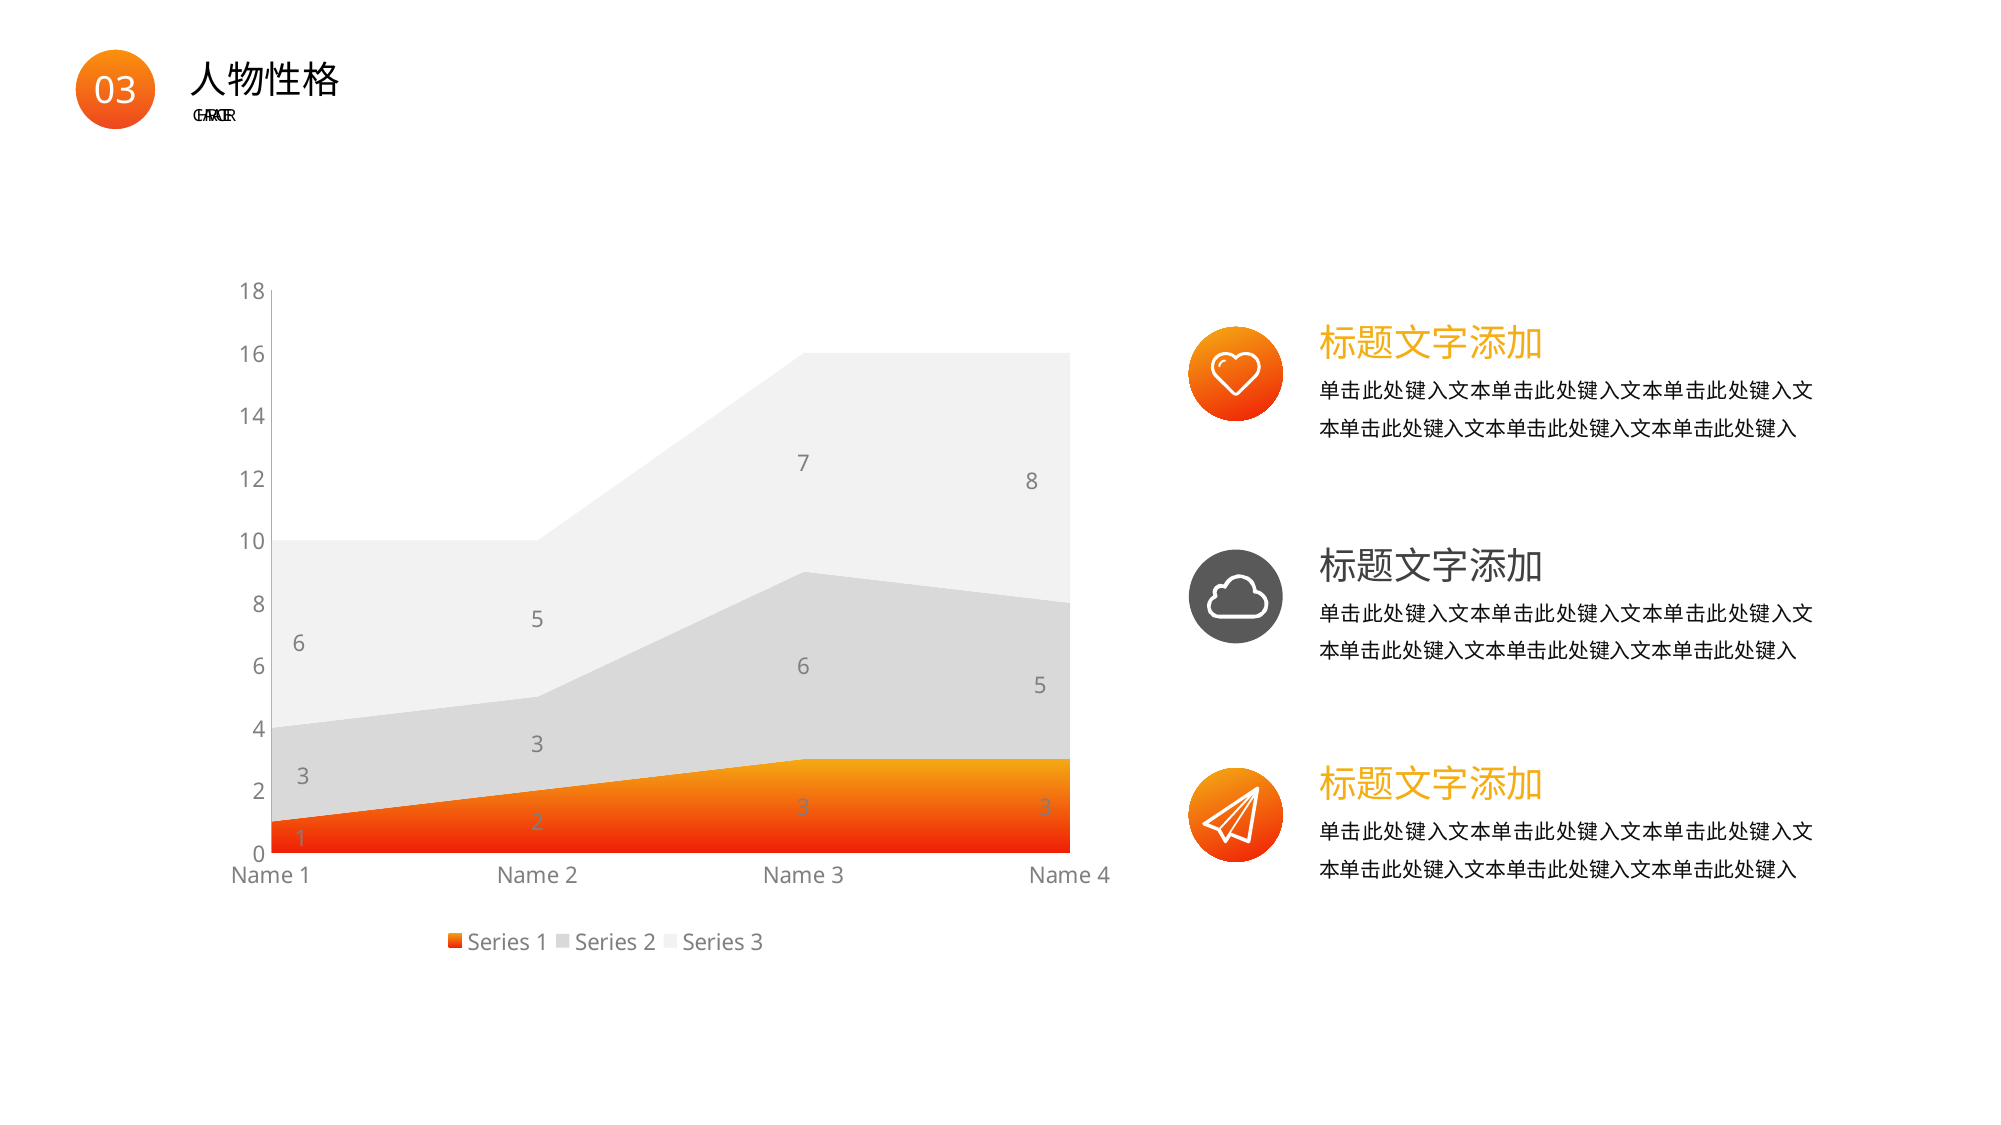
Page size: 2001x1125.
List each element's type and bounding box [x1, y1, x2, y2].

text_box [72, 48, 410, 133]
text_box [1188, 302, 1829, 445]
text_box [1188, 525, 1829, 668]
text_box [1188, 743, 1829, 886]
chart [138, 269, 1112, 968]
